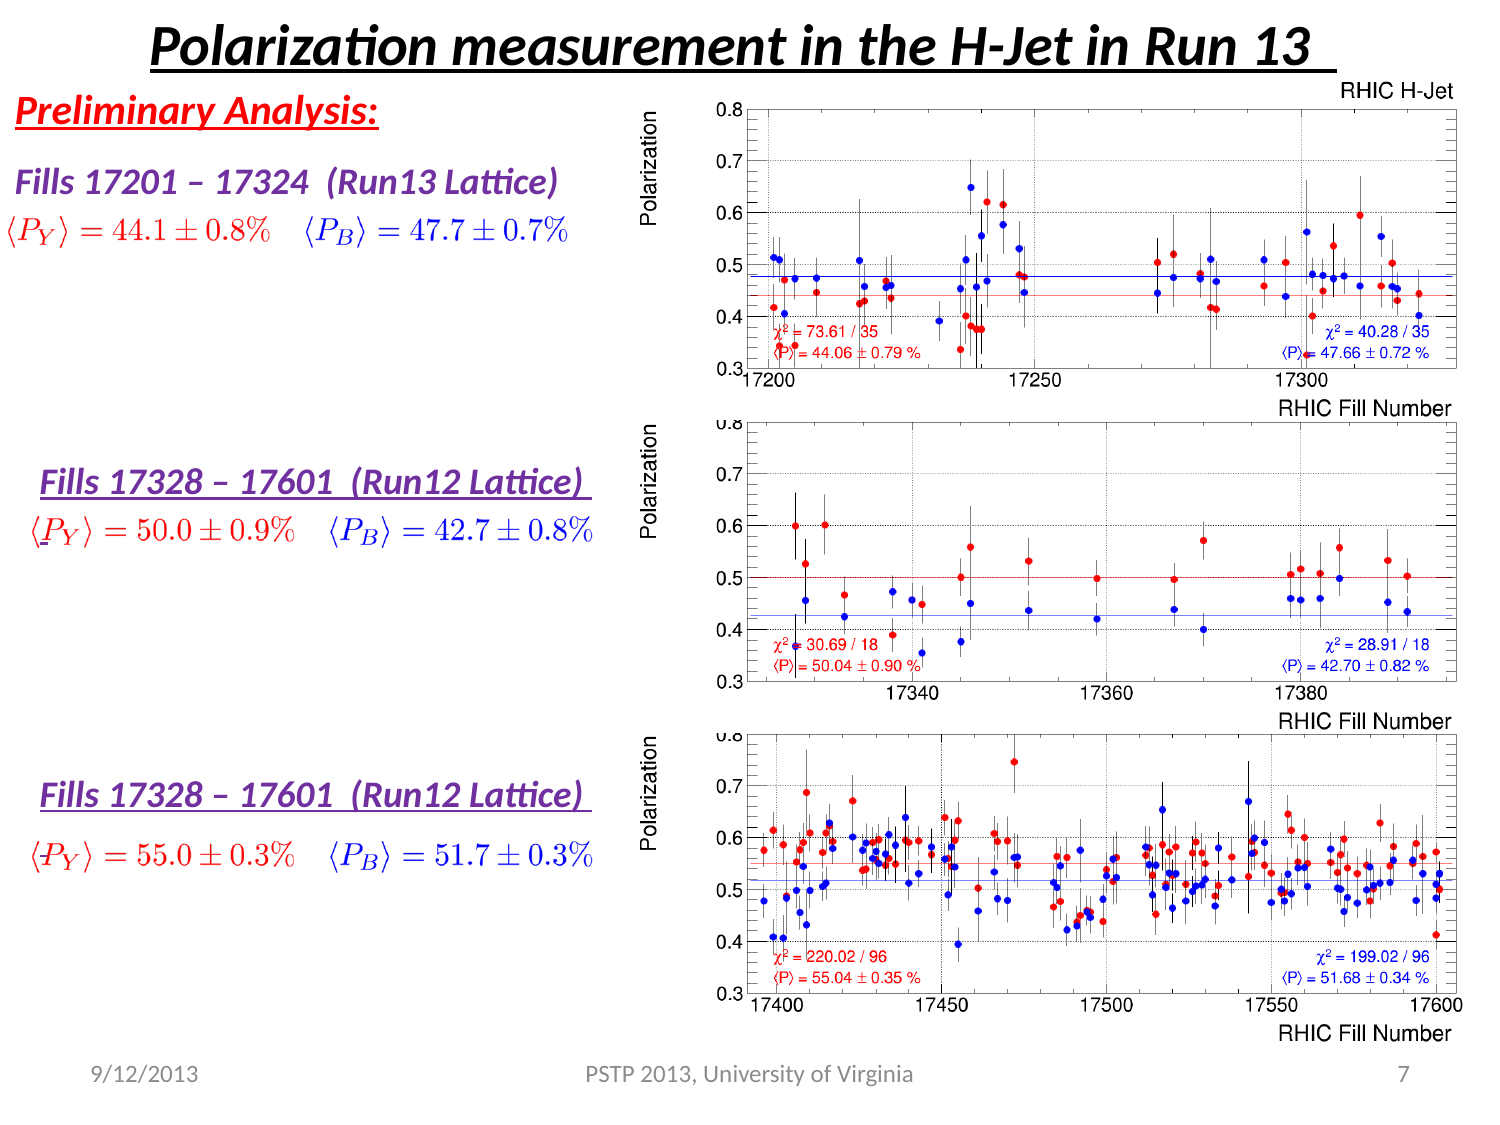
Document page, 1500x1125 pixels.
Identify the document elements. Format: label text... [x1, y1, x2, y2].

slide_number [75, 1042, 425, 1103]
text_box Fills 17201 – 17324 (Run13 Lattice) [0, 149, 588, 255]
picture [614, 74, 1500, 1046]
picture [24, 512, 598, 551]
text_box Polarization measurement in the H-Jet in Run 13 [24, 0, 1463, 85]
picture [0, 212, 573, 251]
text_box Preliminary Analysis: [0, 75, 425, 140]
text_box Fills 17328 – 17601 (Run12 Lattice) [24, 449, 609, 555]
footer PSTP 2013, University of Virginia [512, 1042, 988, 1103]
slide_number 7 [1074, 1053, 1425, 1103]
picture [24, 837, 598, 876]
text_box Fills 17328 – 17601 (Run12 Lattice) [24, 762, 609, 868]
